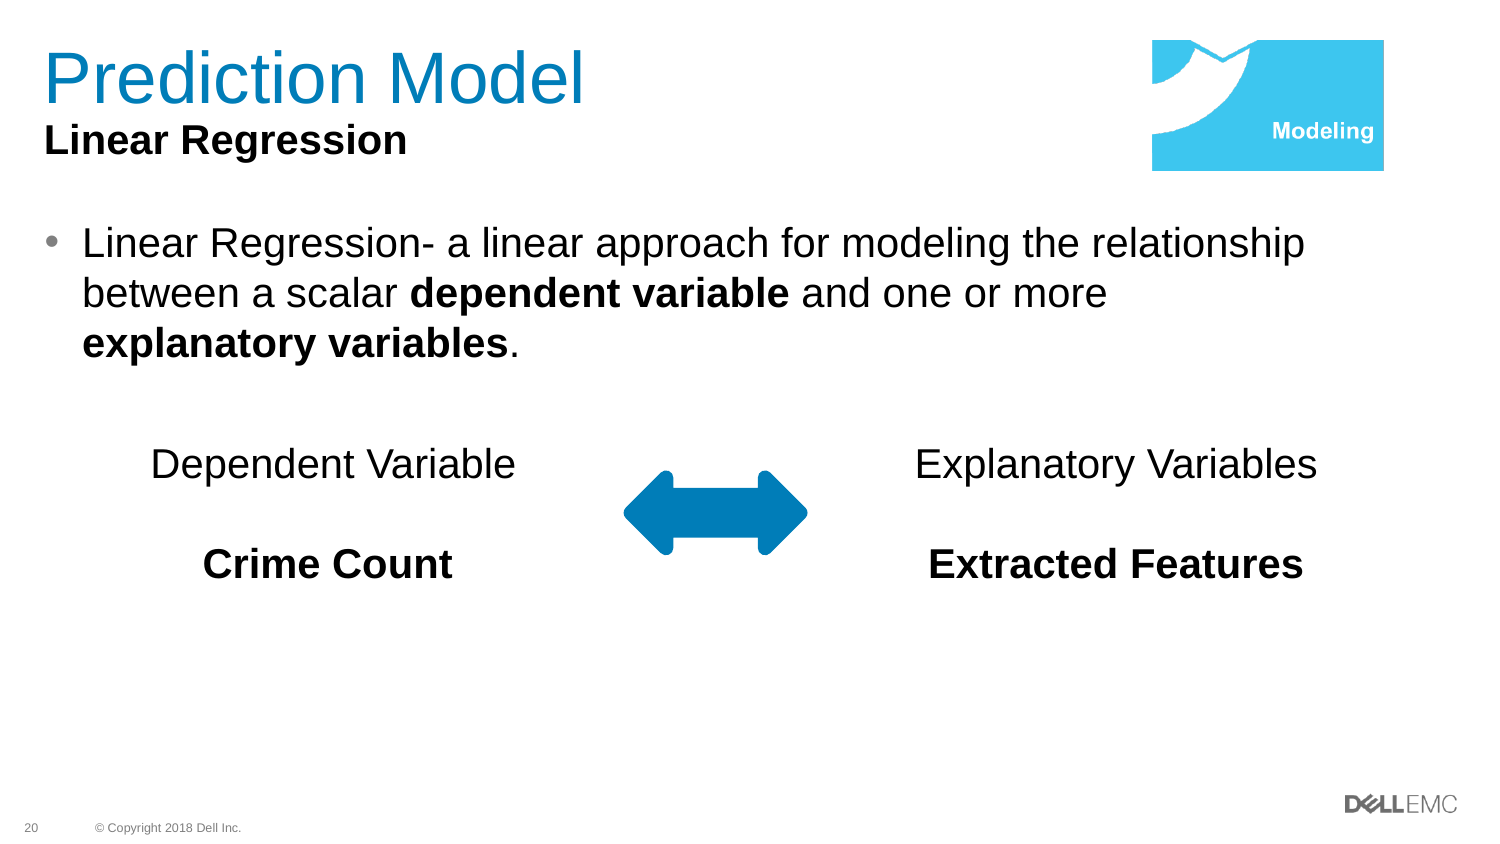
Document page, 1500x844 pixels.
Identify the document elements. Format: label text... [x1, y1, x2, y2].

text_box Explanatory Variables Extracted Features [899, 429, 1333, 595]
picture [1151, 40, 1388, 171]
title Prediction Model [43, 40, 1149, 112]
subtitle Linear Regression [43, 112, 1146, 163]
text_box Dependent Variable Crime Count [135, 429, 532, 595]
picture [1345, 793, 1457, 814]
list Linear Regression- a linear approach for modeling the relationship between a scalar dependent variable and one or more explanatory variables. [44, 215, 1350, 734]
text_box [630, 477, 801, 548]
